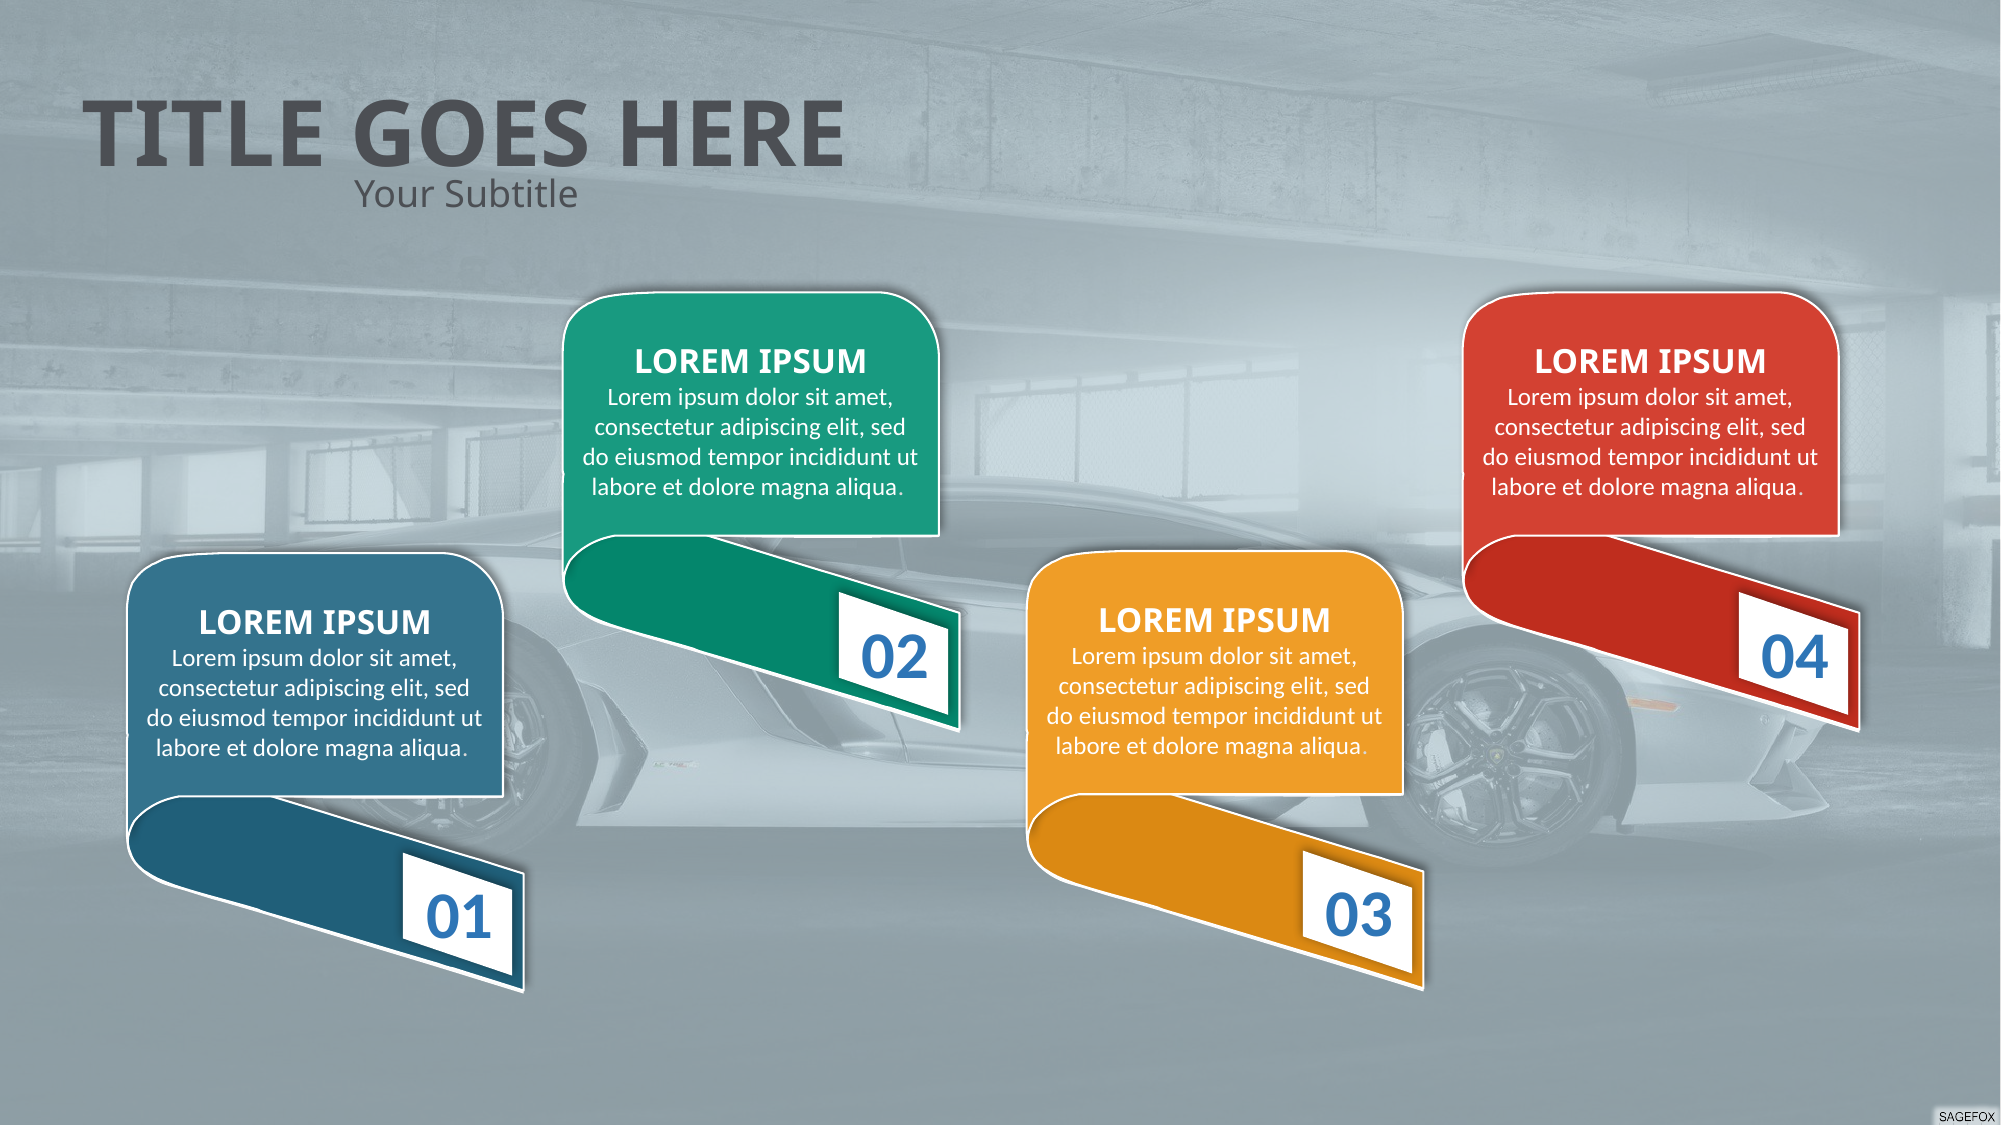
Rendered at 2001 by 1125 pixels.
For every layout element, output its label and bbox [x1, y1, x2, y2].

text_box [1462, 292, 1839, 582]
text_box [562, 292, 939, 582]
text_box [1462, 485, 1860, 730]
text_box [13, 66, 918, 224]
text_box [1026, 550, 1403, 841]
text_box [562, 485, 960, 730]
picture [1936, 1111, 1997, 1125]
text_box [127, 746, 524, 991]
text_box [1026, 744, 1424, 989]
text_box [126, 553, 503, 843]
